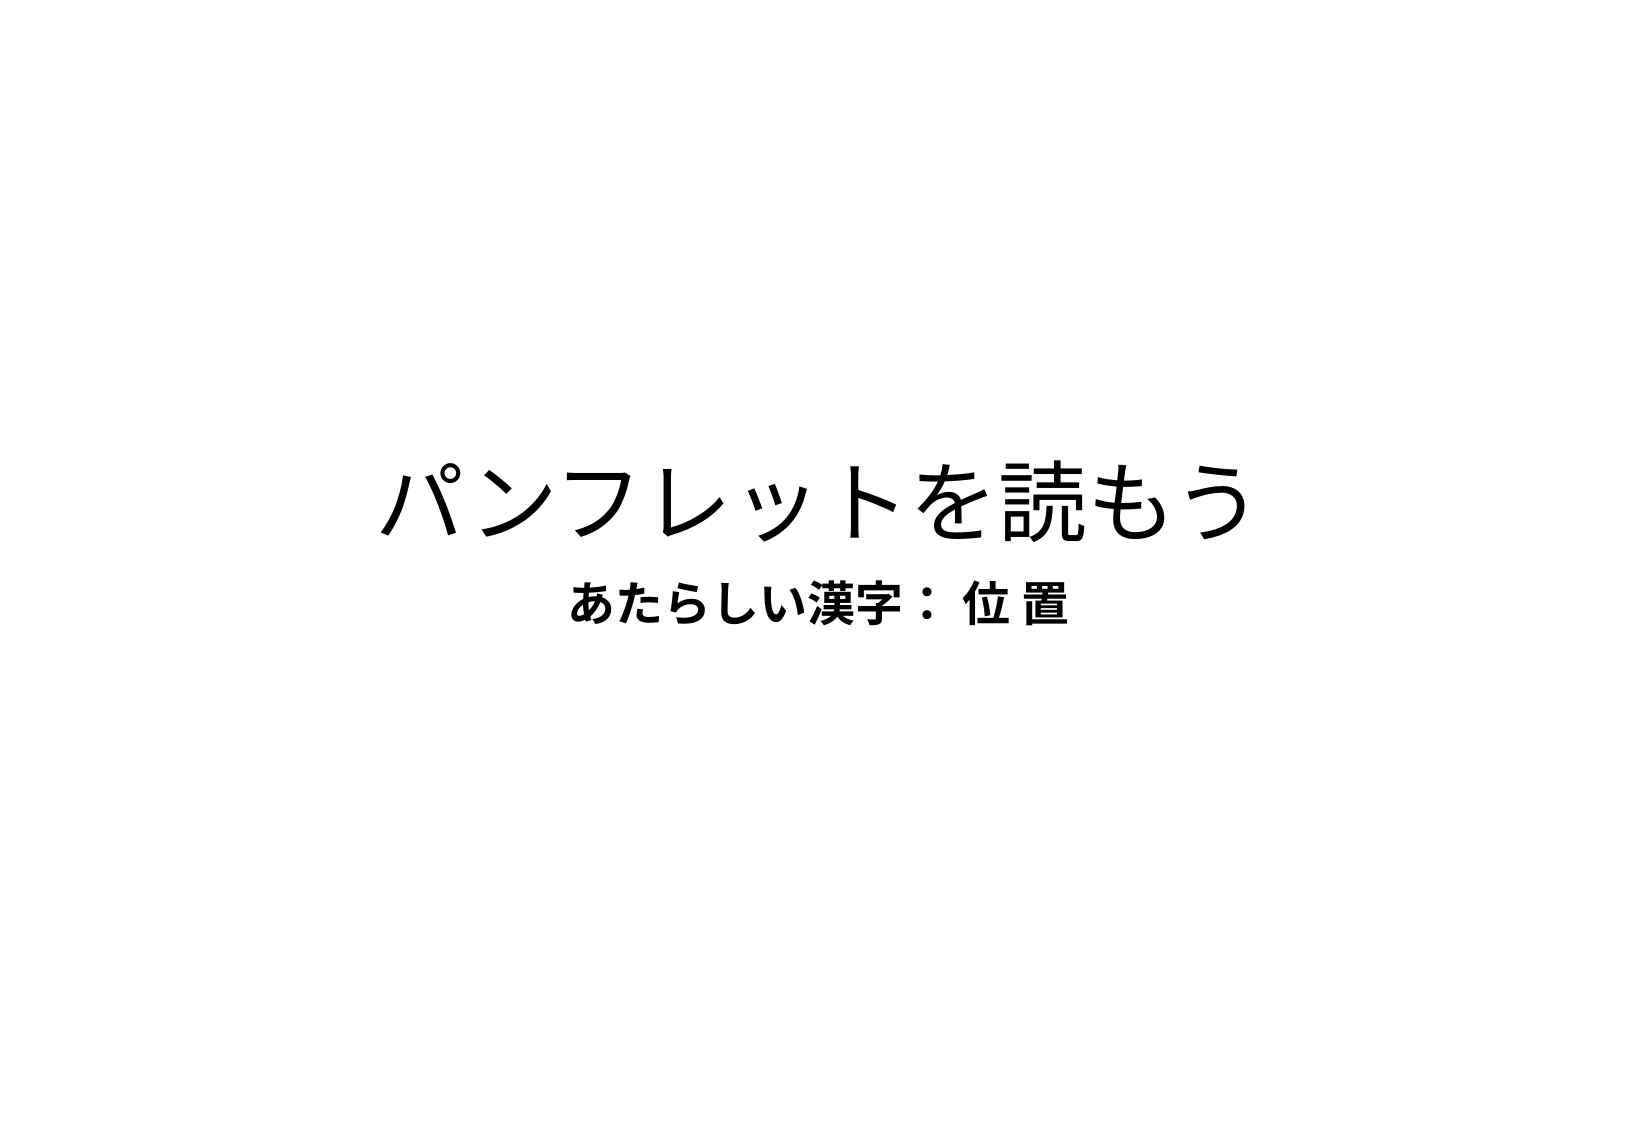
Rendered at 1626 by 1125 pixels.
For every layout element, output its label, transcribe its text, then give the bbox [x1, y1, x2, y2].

title パンフレットを読もう [128, 450, 1510, 563]
list あたらしい漢字： 位 置 [128, 572, 1510, 640]
